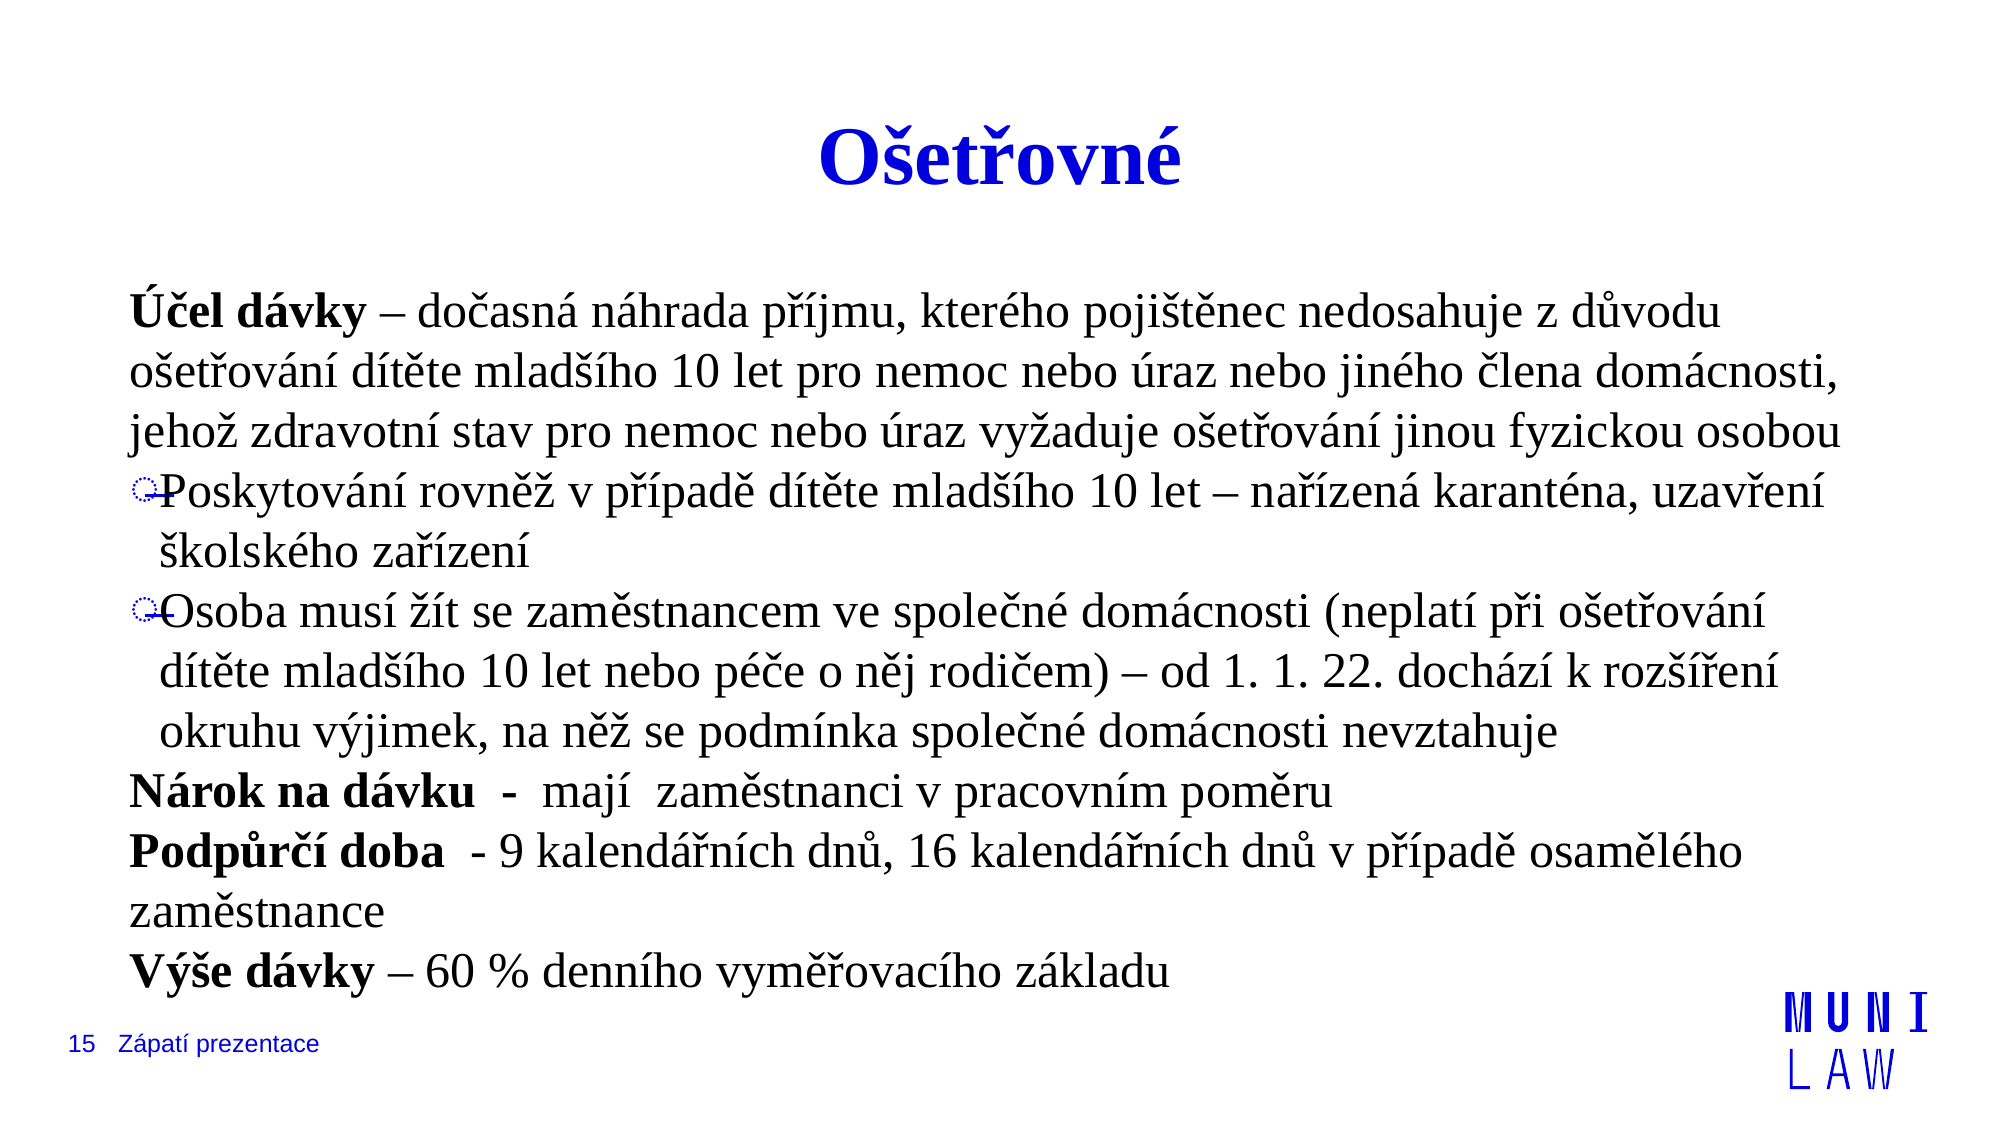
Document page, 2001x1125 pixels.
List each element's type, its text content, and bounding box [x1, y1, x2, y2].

slide_number 15 [67, 1021, 110, 1063]
footer Zápatí prezentace [118, 1021, 1418, 1063]
title Ošetřovné [118, 118, 1883, 193]
list Účel dávky – dočasná náhrada příjmu, kterého pojištěnec nedosahuje z důvodu ošetřování dítěte mladšího 10 let pro nemoc nebo úraz nebo jiného člena domácnosti, jehož zdravotní stav pro nemoc nebo úraz vyžaduje ošetřování jinou fyzickou osobou Poskytování rovněž v případě dítěte mladšího 10 let – nařízená karanténa, uzavření školského zařízení Osoba musí žít se zaměstnancem ve společné domácnosti (neplatí při ošetřování dítěte mladšího 10 let nebo péče o něj rodičem) – od 1. 1. 22. dochází k rozšíření okruhu výjimek, na něž se podmínka společné domácnosti nevztahuje Nárok na dávku - mají zaměstnanci v pracovním poměru Podpůrčí doba - 9 kalendářních dnů, 16 kalendářních dnů v případě osamělého zaměstnance Výše dávky – 60 % denního vyměřovacího základu [118, 277, 1883, 957]
